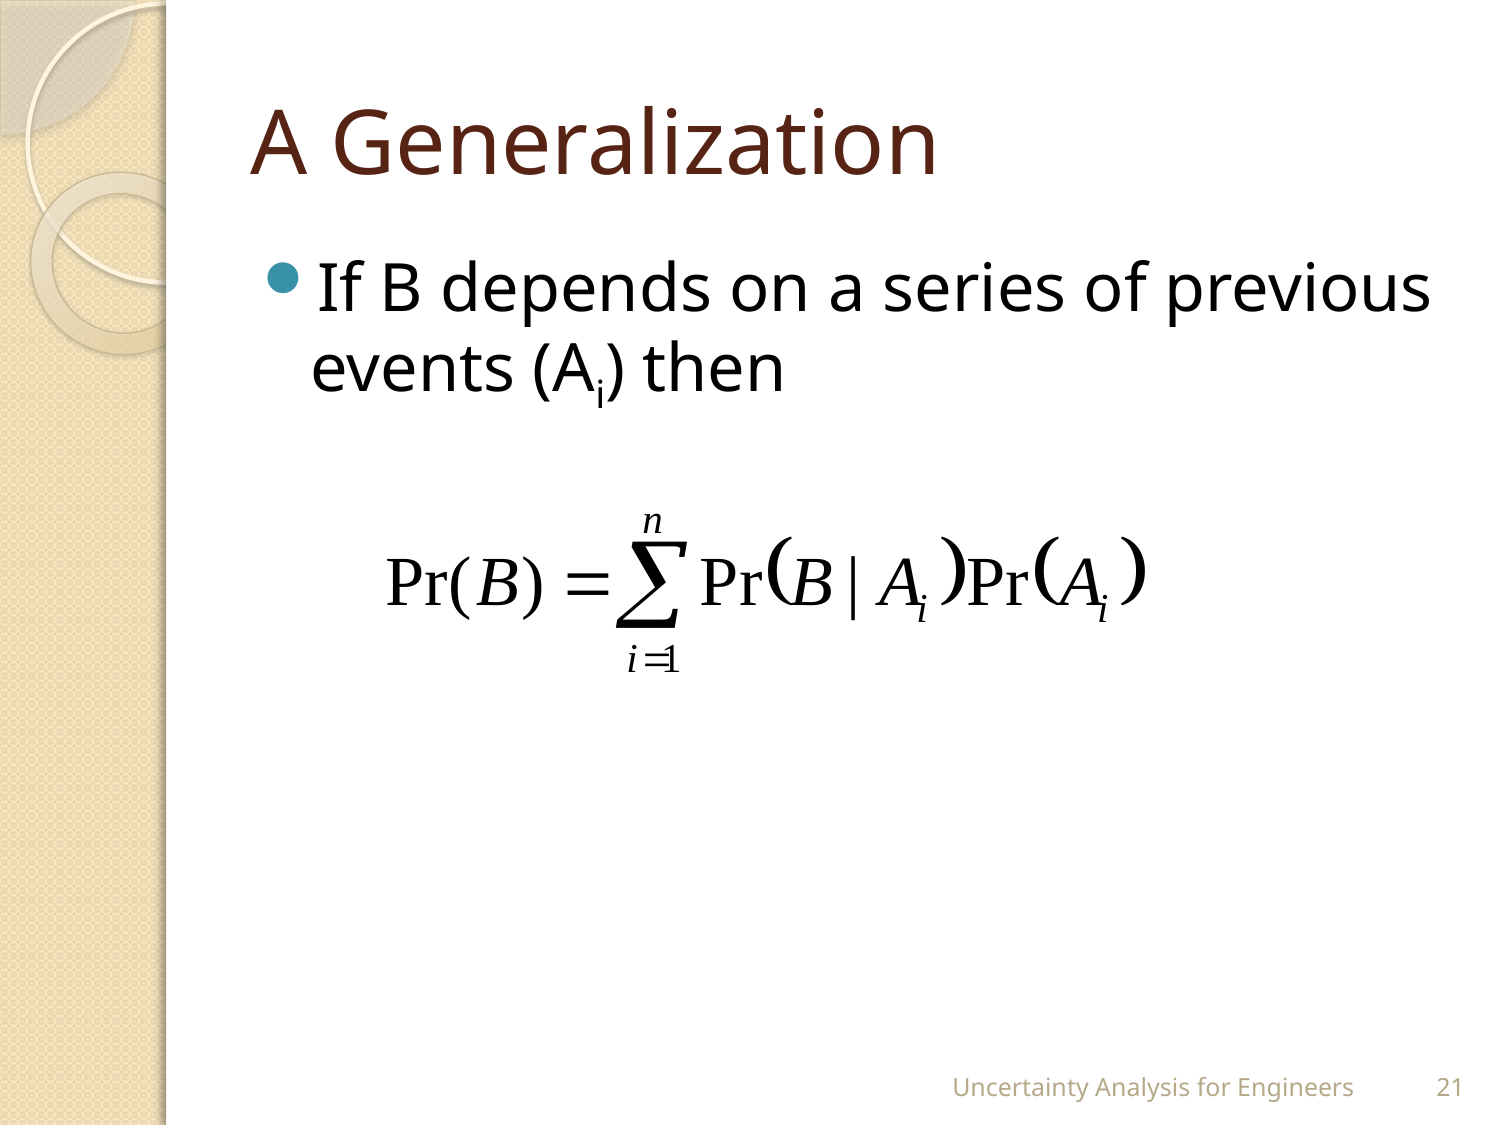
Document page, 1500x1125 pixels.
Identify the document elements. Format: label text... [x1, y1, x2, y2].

slide_number 21 [1413, 1034, 1488, 1113]
list If B depends on a series of previous events (Ai) then [235, 237, 1466, 1025]
title A Generalization [235, 45, 1466, 233]
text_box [374, 487, 1151, 688]
footer Uncertainty Analysis for Engineers [937, 1034, 1413, 1113]
